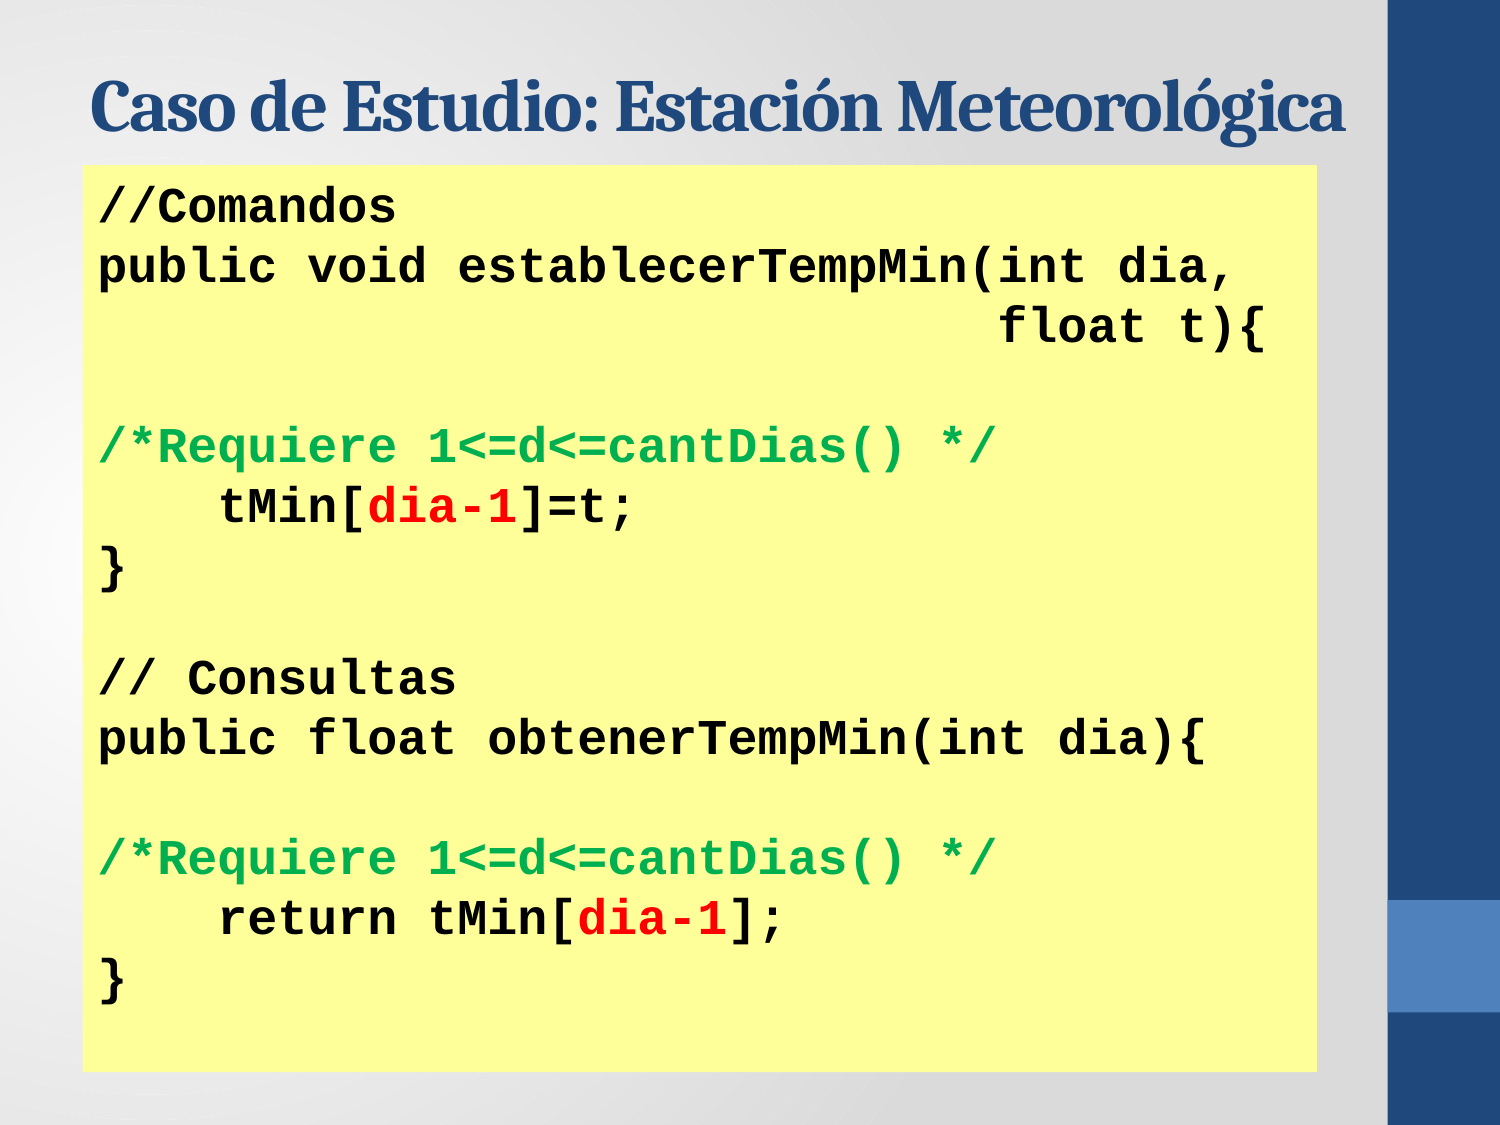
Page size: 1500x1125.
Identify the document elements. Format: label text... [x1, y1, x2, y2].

text_box // Consultas public float obtenerTempMin(int dia){ /*Requiere 1<=d<=cantDias() */ return tMin[dia-1]; } [82, 637, 1317, 1073]
title Caso de Estudio: Estación Meteorológica [75, 7, 1422, 195]
text_box //Comandos public void establecerTempMin(int dia, float t){ /*Requiere 1<=d<=cantDias() */ tMin[dia-1]=t; } [82, 195, 1317, 637]
